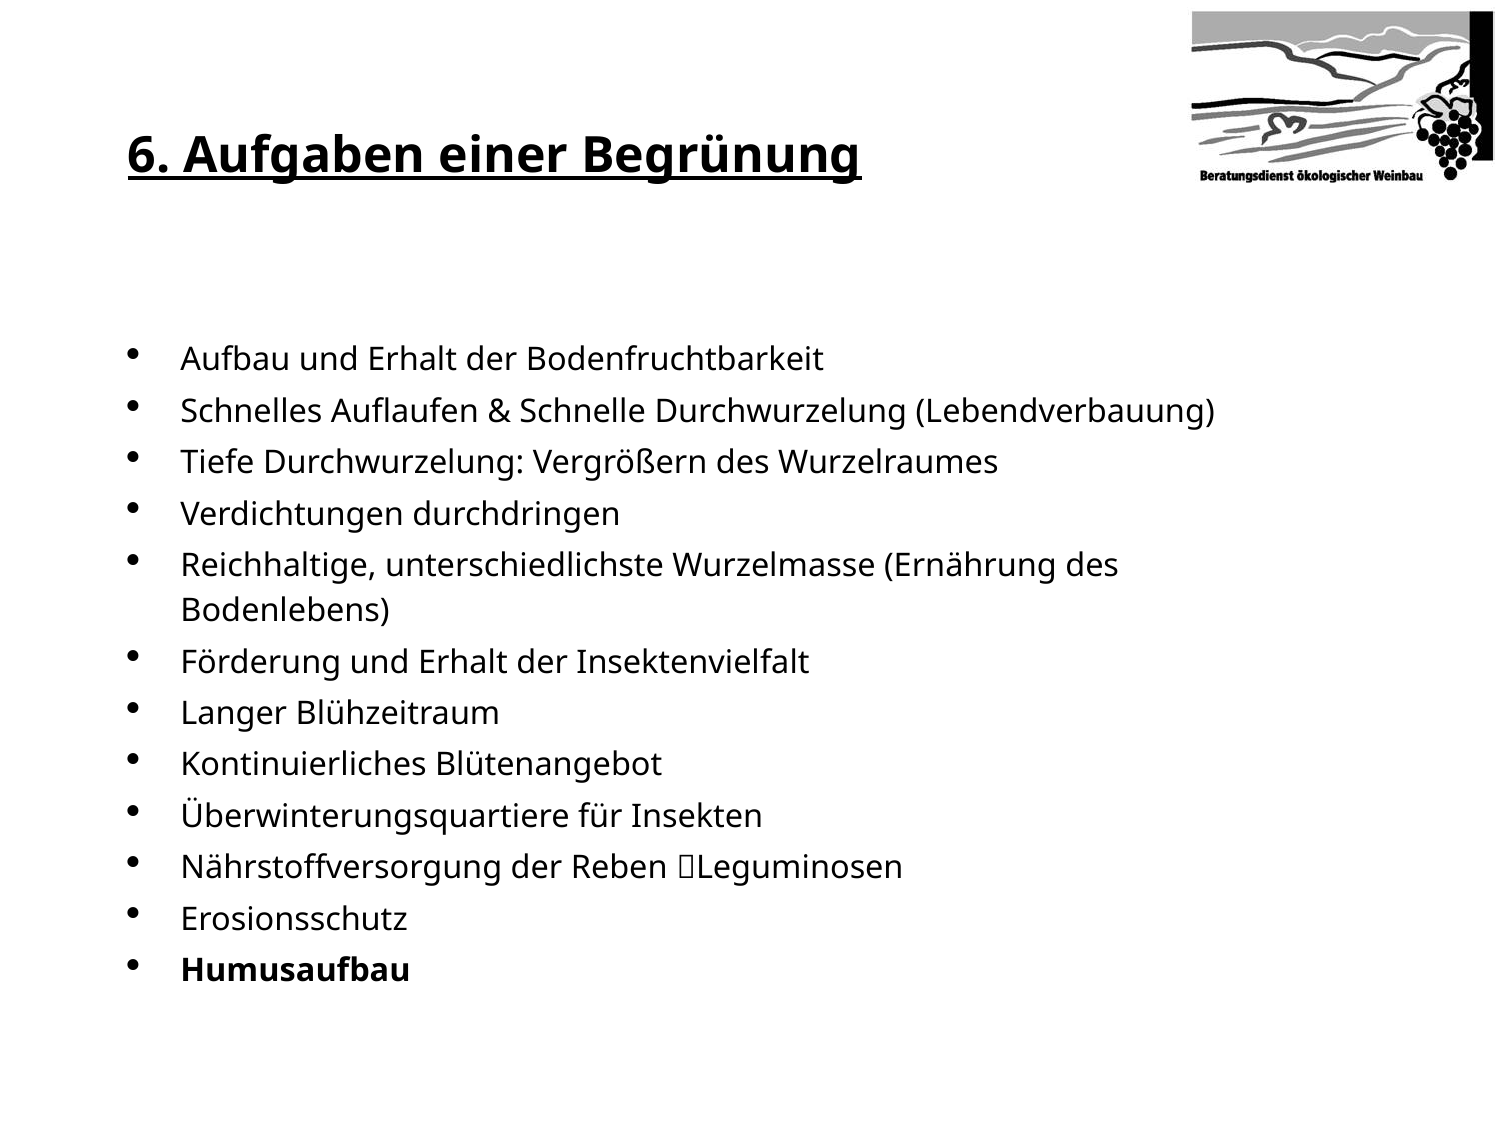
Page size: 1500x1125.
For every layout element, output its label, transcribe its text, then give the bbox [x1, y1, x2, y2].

list Aufbau und Erhalt der Bodenfruchtbarkeit Schnelles Auflaufen & Schnelle Durchwurzelung (Lebendverbauung) Tiefe Durchwurzelung: Vergrößern des Wurzelraumes Verdichtungen durchdringen Reichhaltige, unterschiedlichste Wurzelmasse (Ernährung des Bodenlebens) Förderung und Erhalt der Insektenvielfalt Langer Blühzeitraum Kontinuierliches Blütenangebot Überwinterungsquartiere für Insekten Nährstoffversorgung der Reben Leguminosen Erosionsschutz Humusaufbau [112, 324, 1388, 1000]
text_box 6. Aufgaben einer Begrünung [112, 54, 1138, 243]
picture [1187, 7, 1495, 183]
